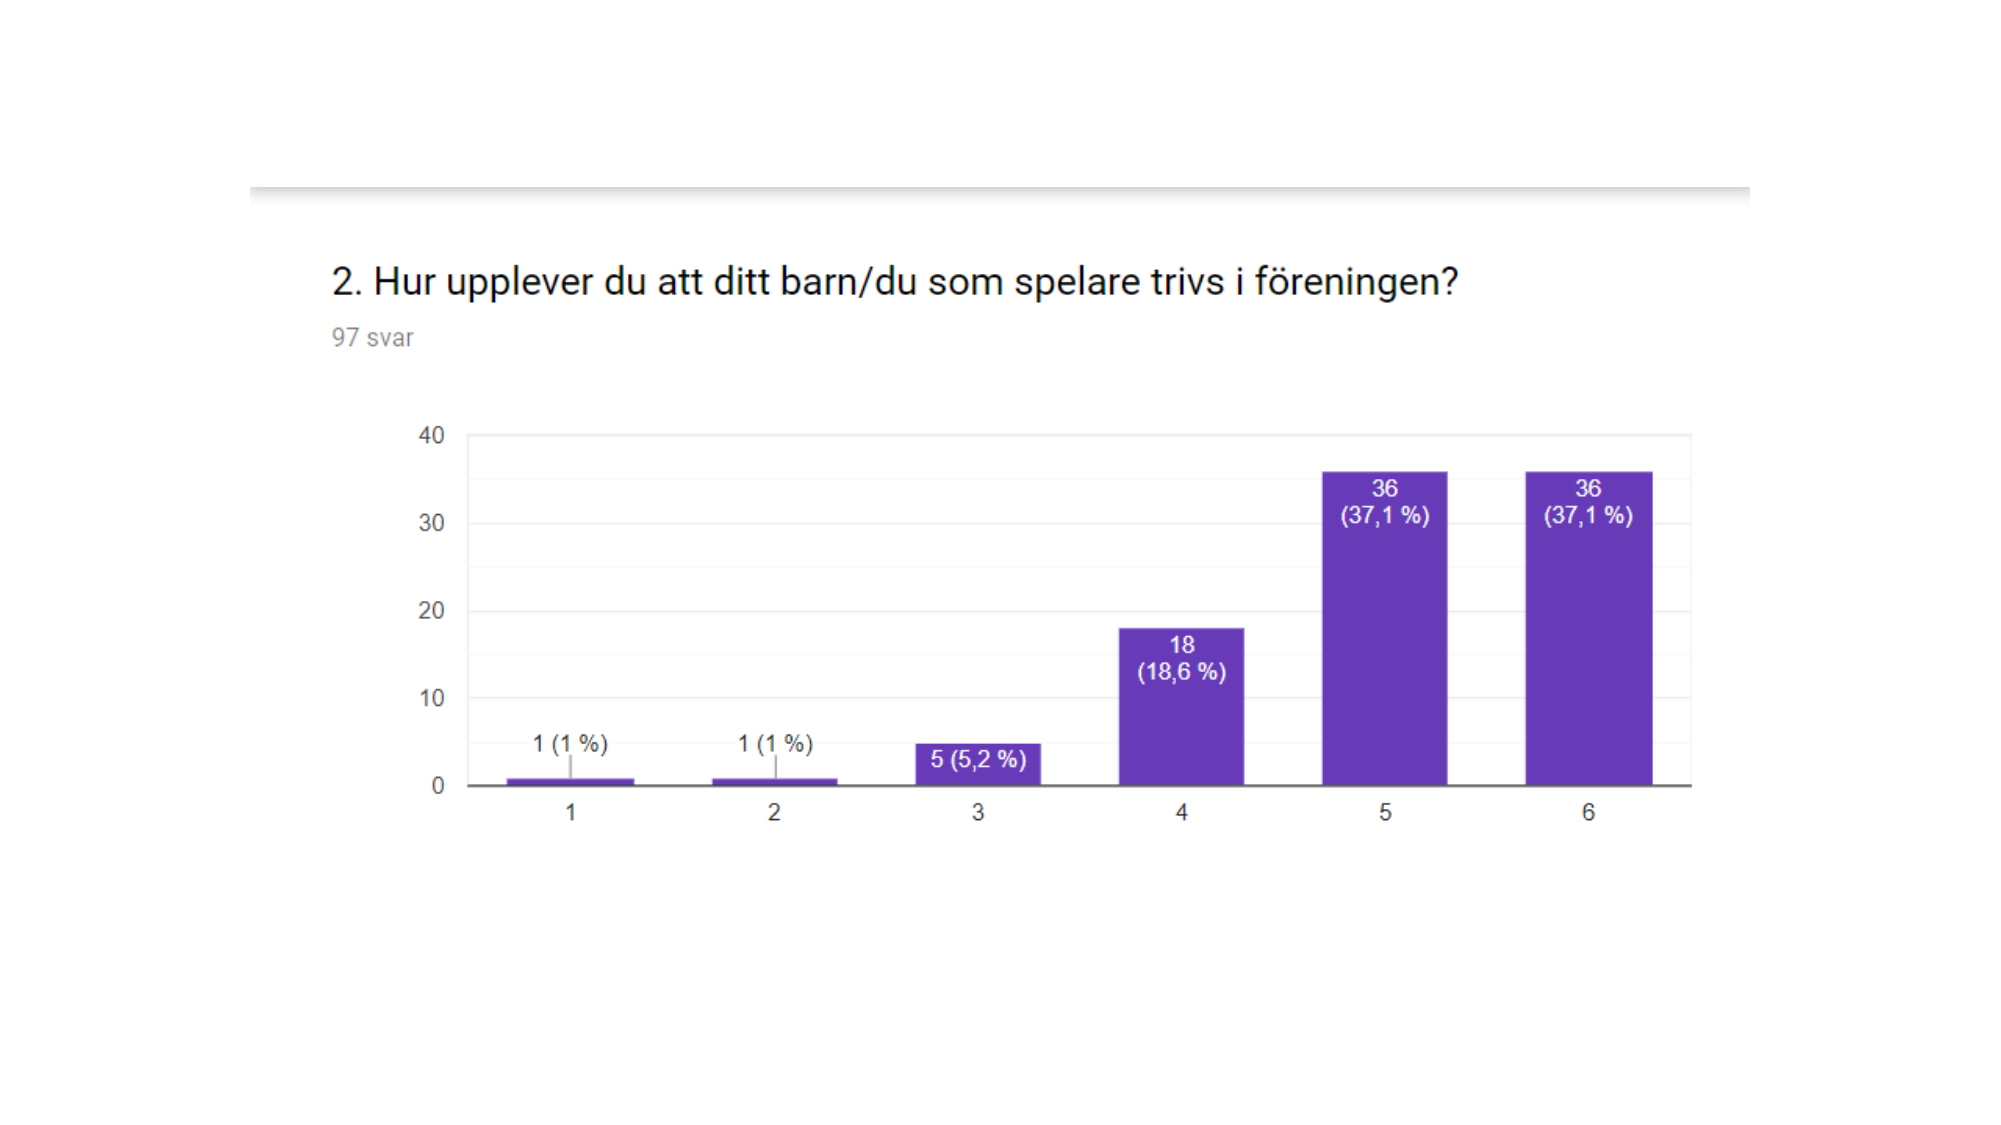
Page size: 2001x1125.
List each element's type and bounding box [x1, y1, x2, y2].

picture [250, 187, 1750, 938]
